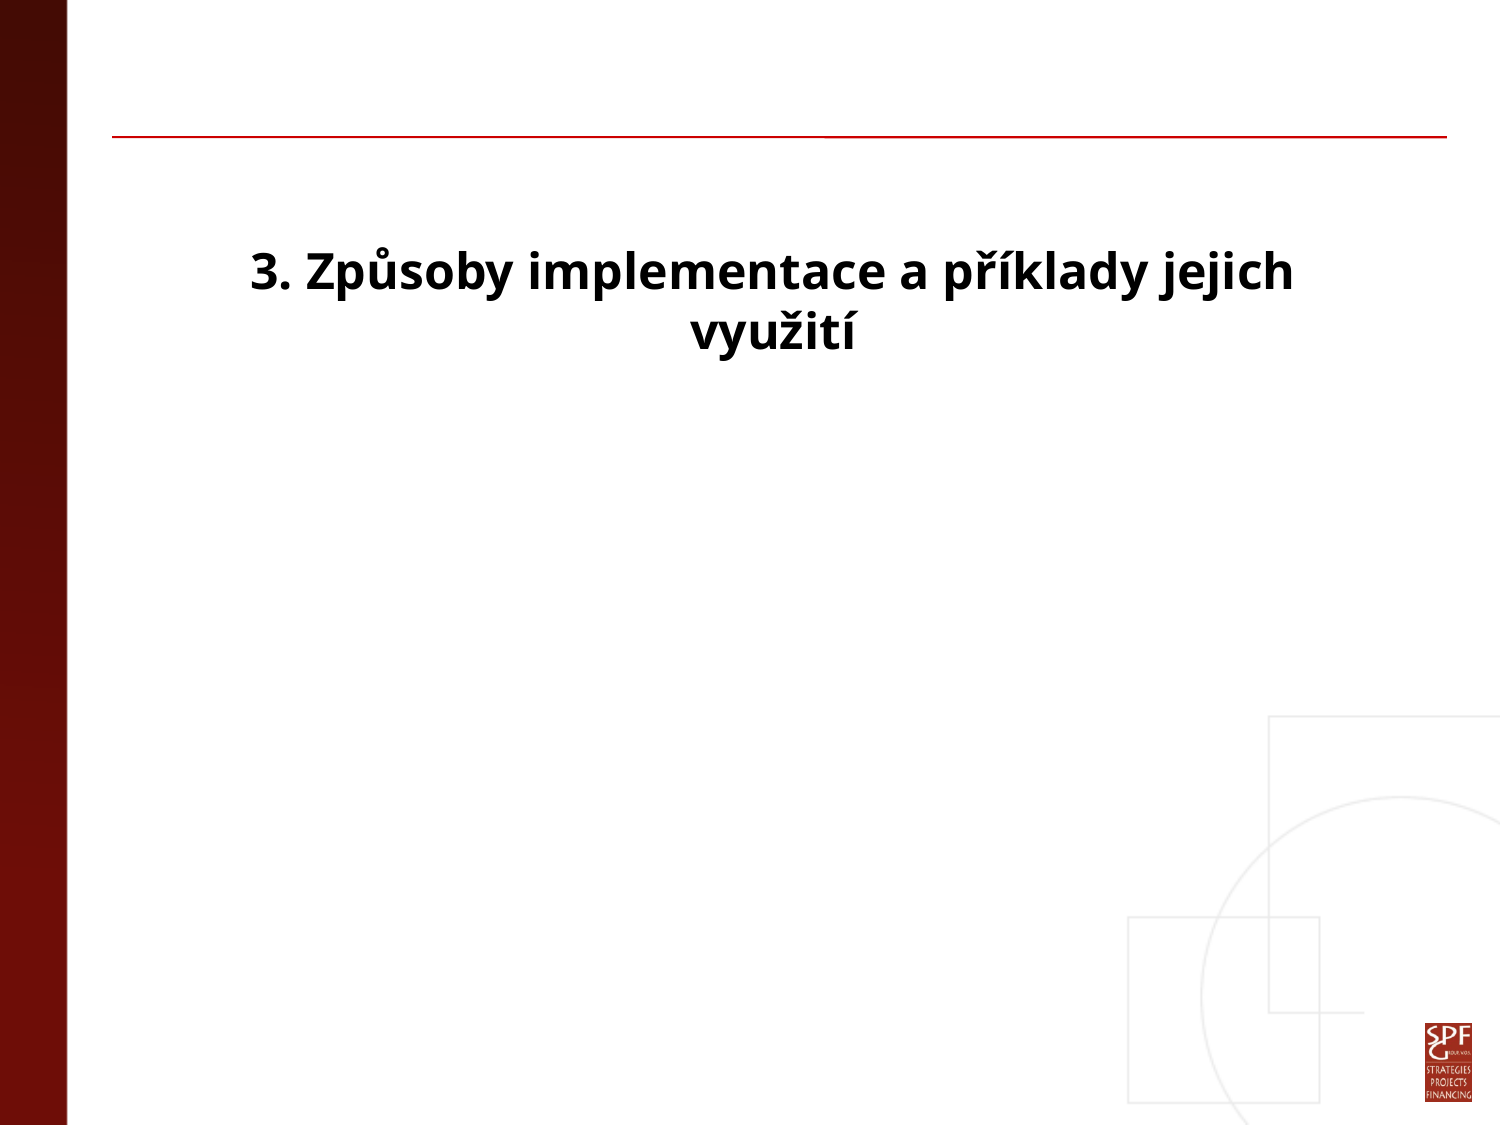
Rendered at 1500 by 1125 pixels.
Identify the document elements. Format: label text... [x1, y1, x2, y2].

picture [1425, 1023, 1472, 1102]
picture [0, 0, 1500, 1125]
text_box 3. Způsoby implementace a příklady jejich využití [171, 231, 1376, 367]
